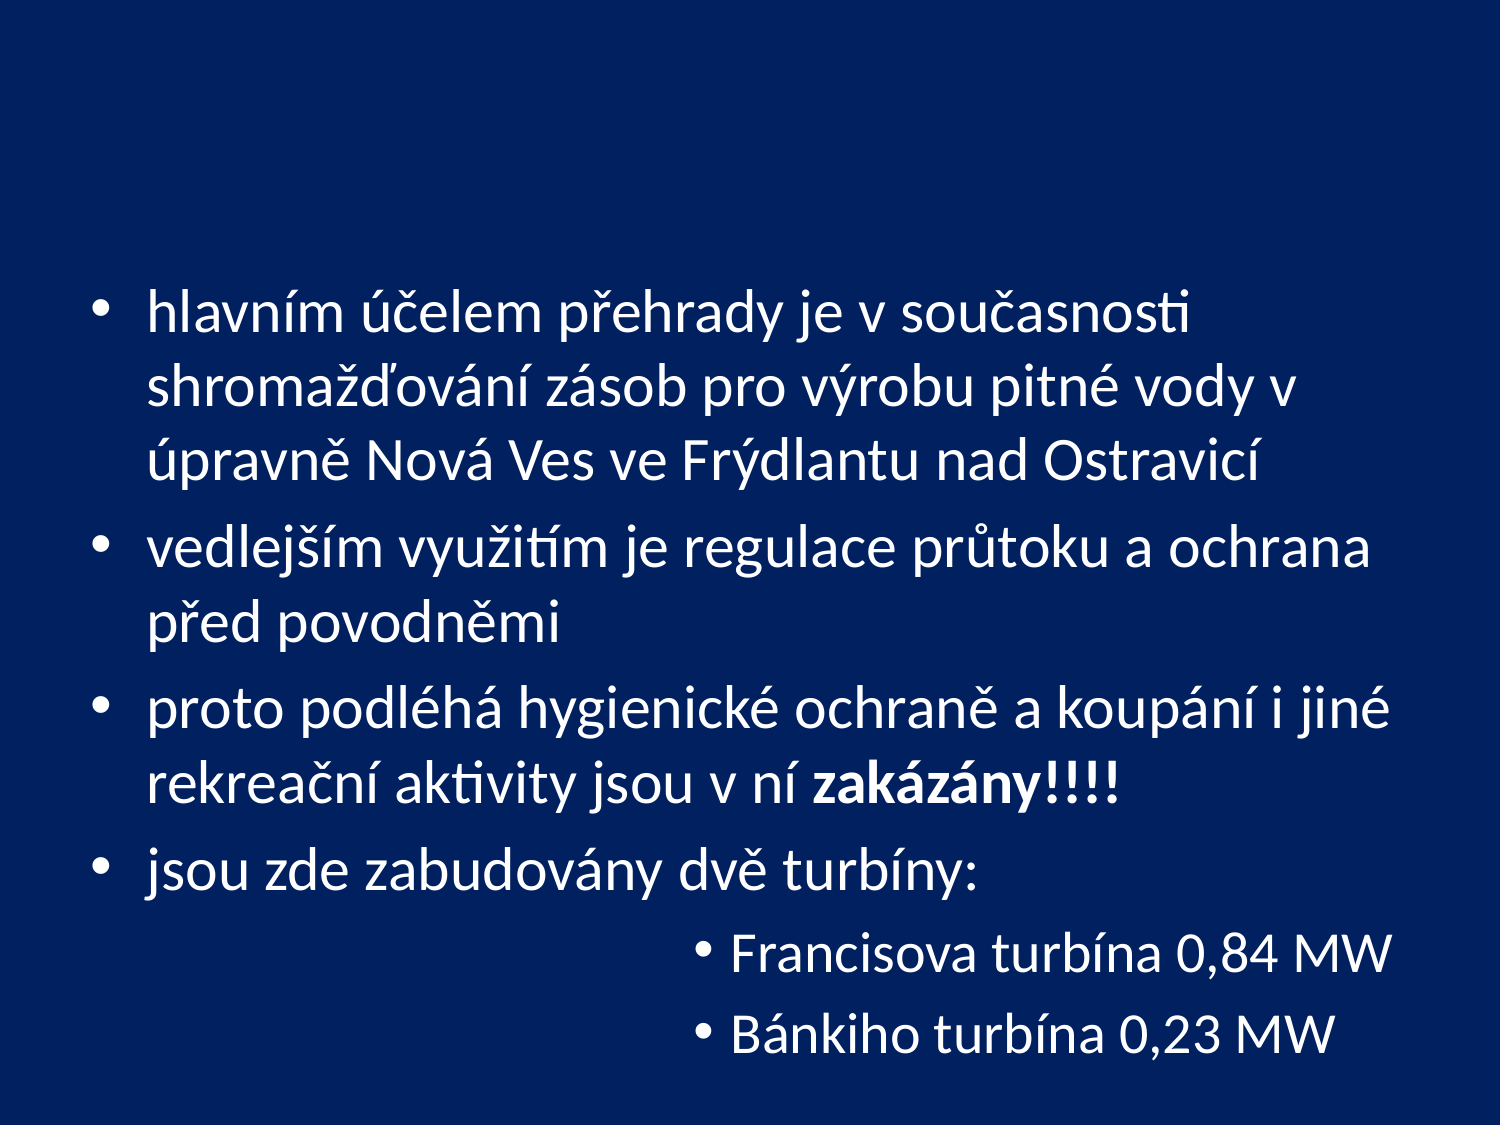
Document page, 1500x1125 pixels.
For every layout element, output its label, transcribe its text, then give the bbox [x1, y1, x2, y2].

list hlavním účelem přehrady je v současnosti shromažďování zásob pro výrobu pitné vody v úpravně Nová Ves ve Frýdlantu nad Ostravicí vedlejším využitím je regulace průtoku a ochrana před povodněmi proto podléhá hygienické ochraně a koupání i jiné rekreační aktivity jsou v ní zakázány!!!! jsou zde zabudovány dvě turbíny: Francisova turbína 0,84 MW Bánkiho turbína 0,23 MW [74, 262, 1426, 1083]
